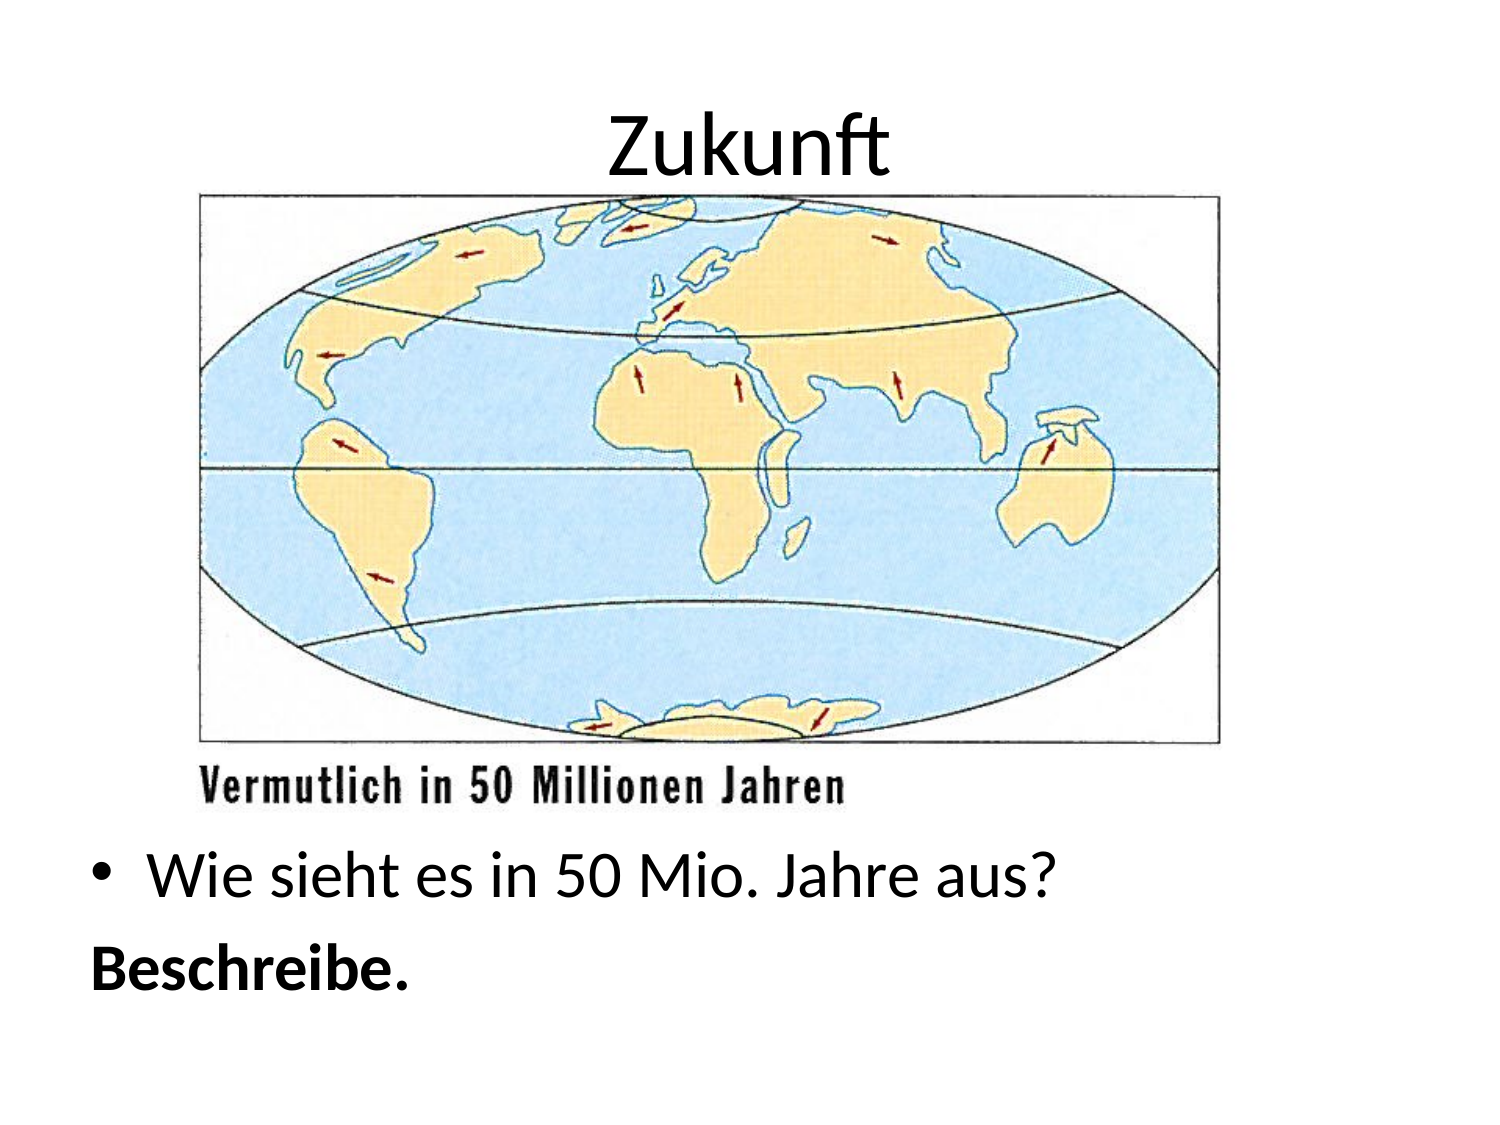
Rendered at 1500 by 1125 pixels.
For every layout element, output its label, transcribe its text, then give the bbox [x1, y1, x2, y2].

title Zukunft [75, 45, 1425, 233]
picture [187, 187, 1241, 816]
list Wie sieht es in 50 Mio. Jahre aus? Beschreibe. [75, 823, 1425, 1079]
